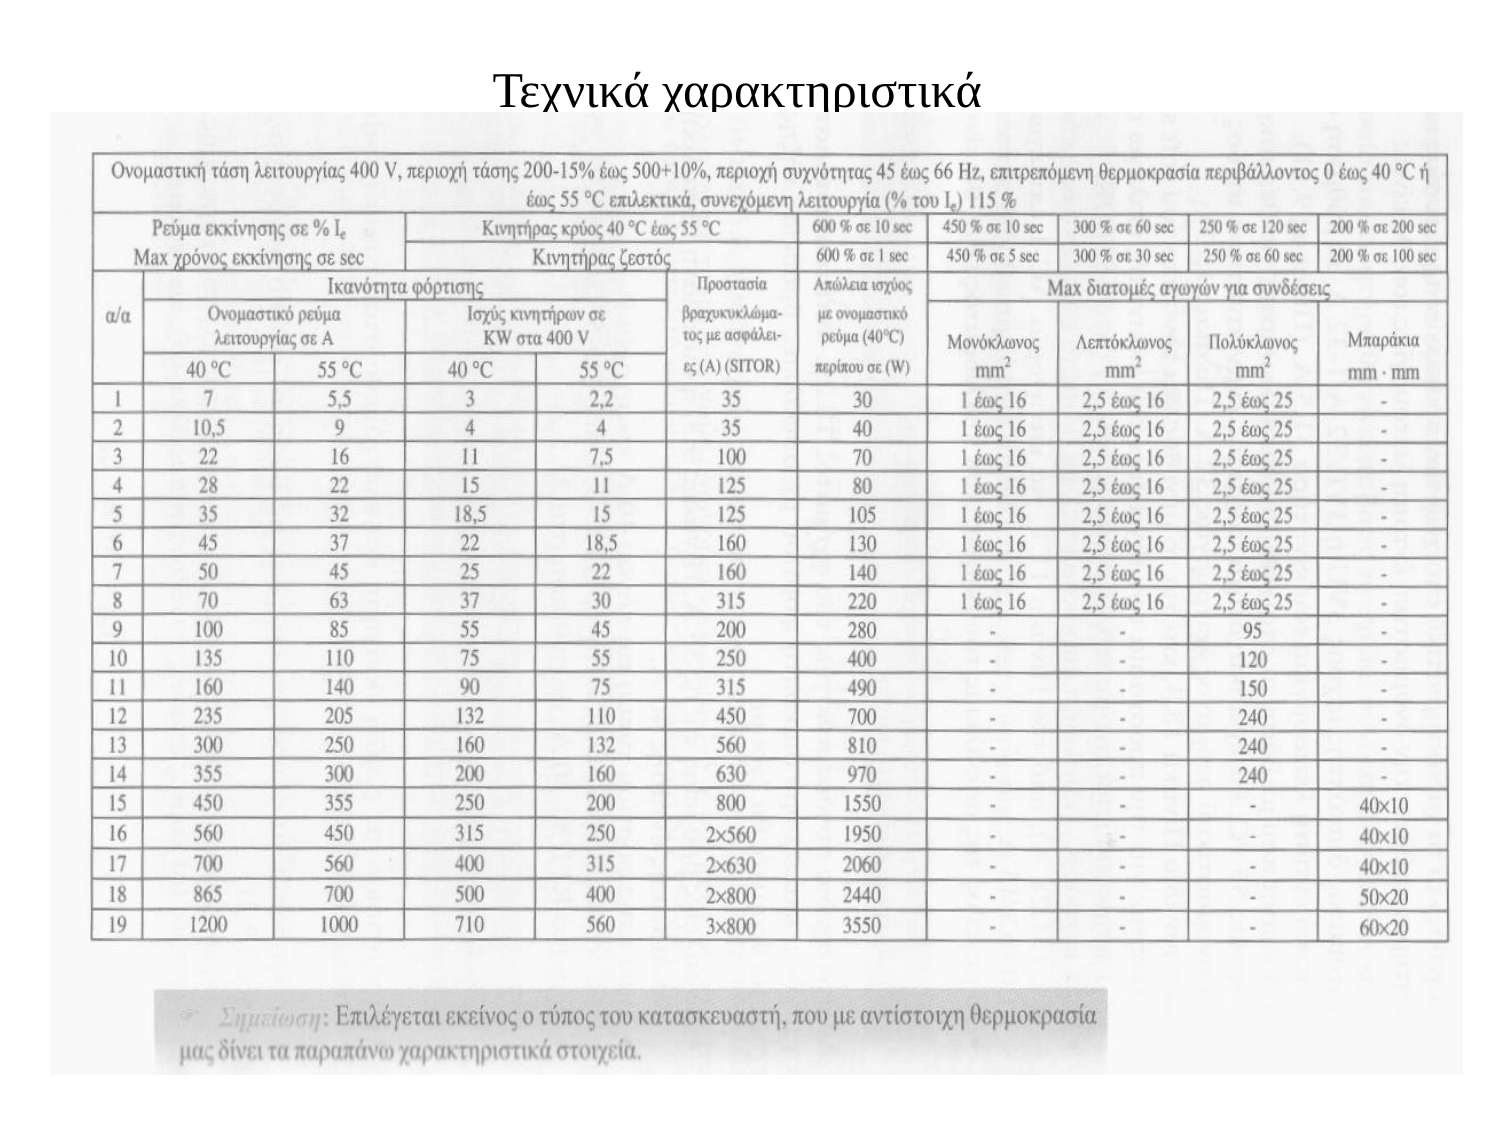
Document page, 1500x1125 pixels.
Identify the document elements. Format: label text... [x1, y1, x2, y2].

title Τεχνικά χαρακτηριστικά [99, 49, 1376, 110]
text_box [49, 112, 1463, 1076]
